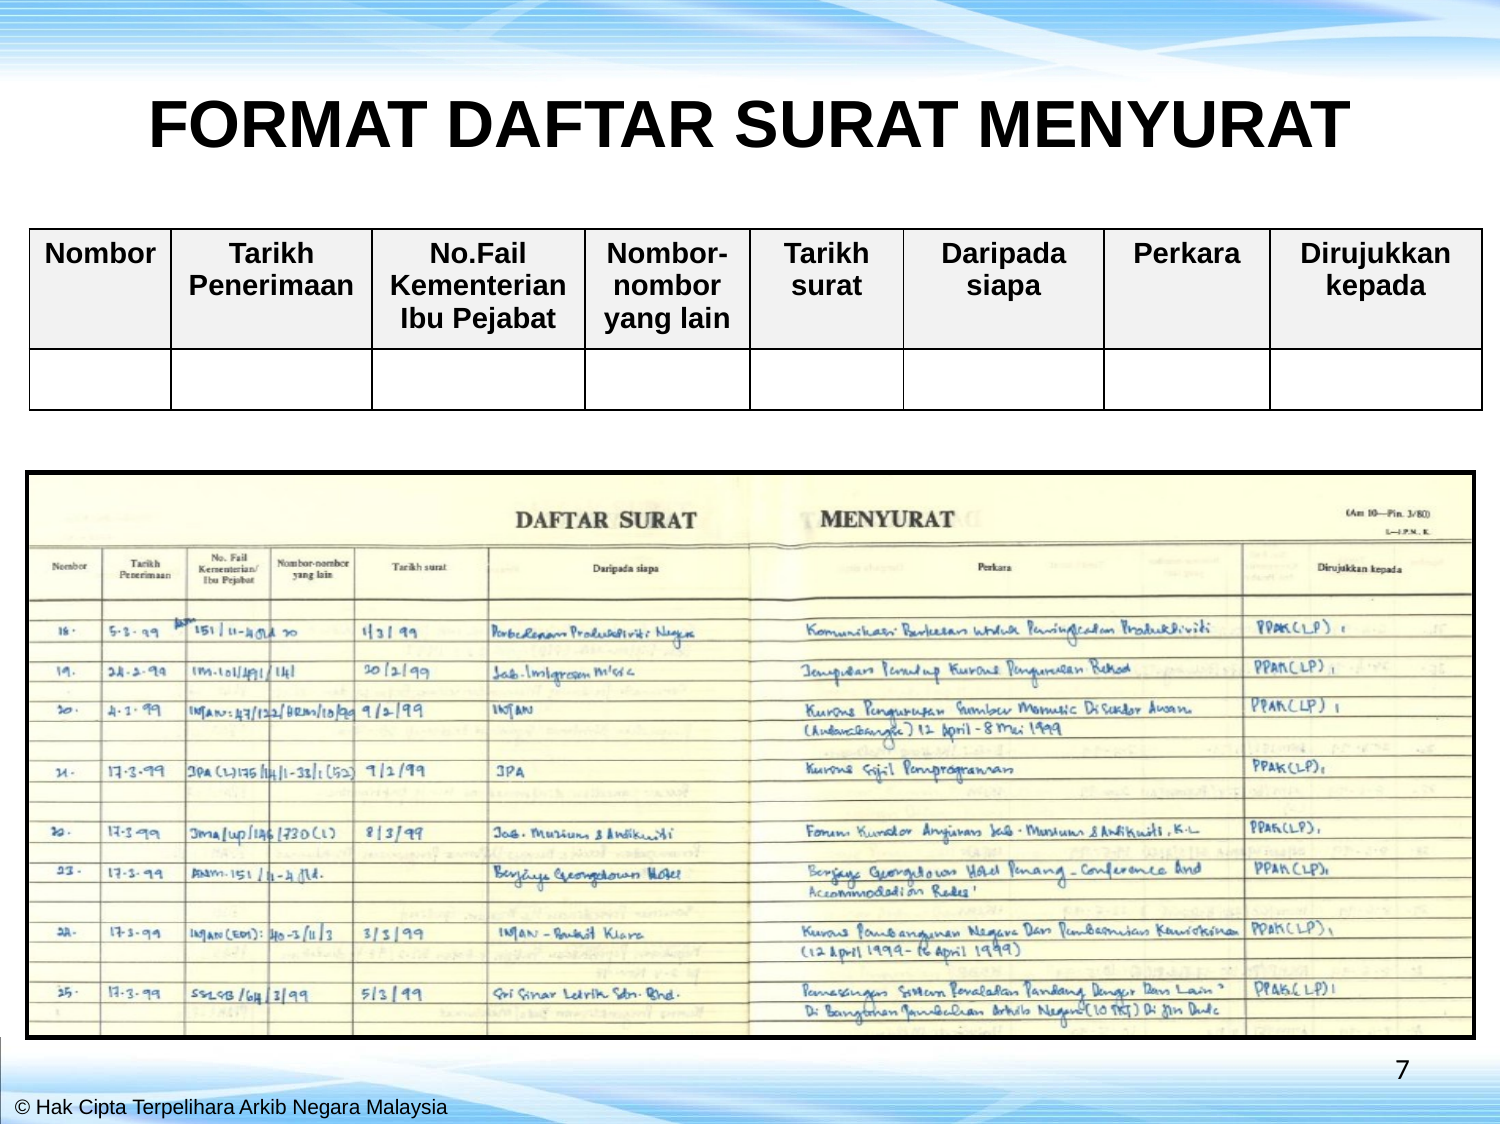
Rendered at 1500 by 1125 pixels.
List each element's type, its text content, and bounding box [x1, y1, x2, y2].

table_header Daripada siapa [904, 230, 1103, 348]
table_header Dirujukkan kepada [1271, 230, 1481, 348]
table_header Nombor-nombor yang lain [586, 230, 749, 348]
picture [0, 1037, 1500, 1124]
table_cell [1271, 350, 1481, 409]
title FORMAT DAFTAR SURAT MENYURAT [75, 55, 1425, 161]
table_cell [172, 350, 371, 409]
table_header Nombor [30, 230, 170, 348]
picture [0, 0, 1500, 102]
table_header Tarikh Penerimaan [172, 230, 371, 348]
table_header Tarikh surat [751, 230, 903, 348]
table_cell [30, 350, 170, 409]
table_cell [1105, 350, 1269, 409]
picture [29, 474, 1472, 1036]
table_cell [373, 350, 584, 409]
table_cell [904, 350, 1103, 409]
table_cell [586, 350, 749, 409]
slide_number 7 [1299, 1047, 1425, 1103]
table_cell [751, 350, 903, 409]
table_header No.Fail Kementerian Ibu Pejabat [373, 230, 584, 348]
table_header Perkara [1105, 230, 1269, 348]
